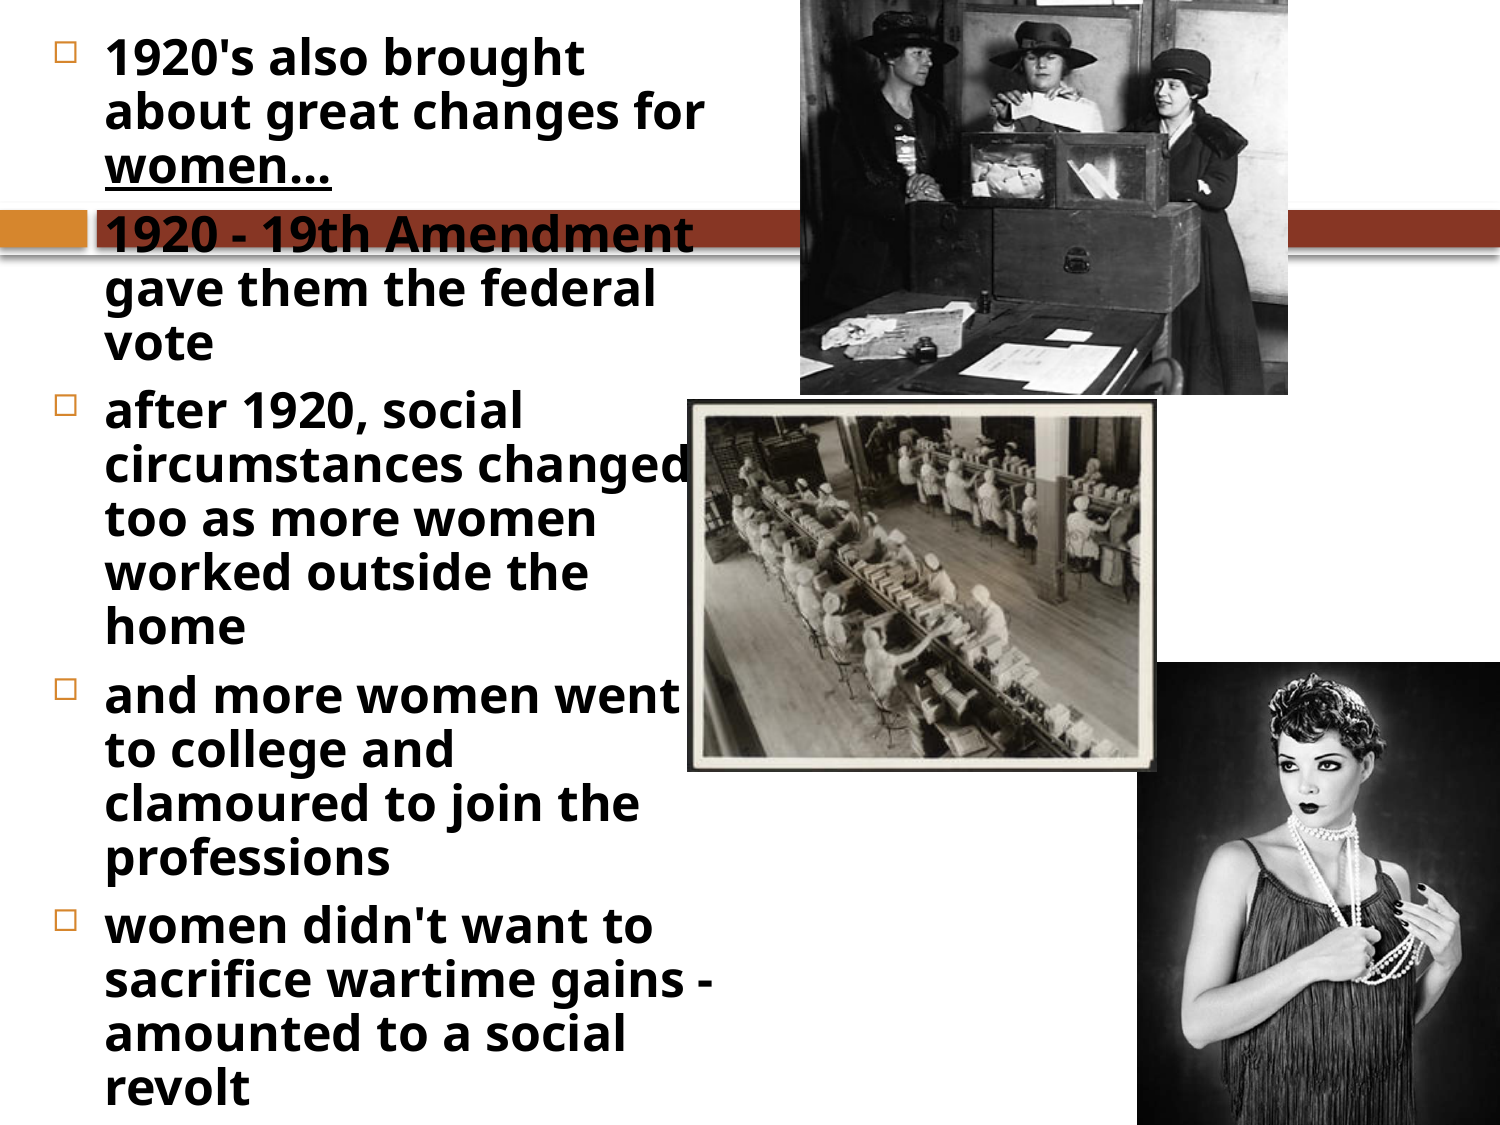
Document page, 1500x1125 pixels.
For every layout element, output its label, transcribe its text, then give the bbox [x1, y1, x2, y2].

picture [687, 399, 1500, 1125]
list 1920's also brought about great changes for women... 1920 - 19th Amendment gave them the federal vote after 1920, social circumstances changed too as more women worked outside the home and more women went to college and clamoured to join the professions women didn't want to sacrifice wartime gains - amounted to a social revolt characterized by the FLAPPER/ "new woman" (bobbed hair, short dresses, smoked in public...) [37, 24, 738, 1125]
picture [799, 0, 1288, 395]
